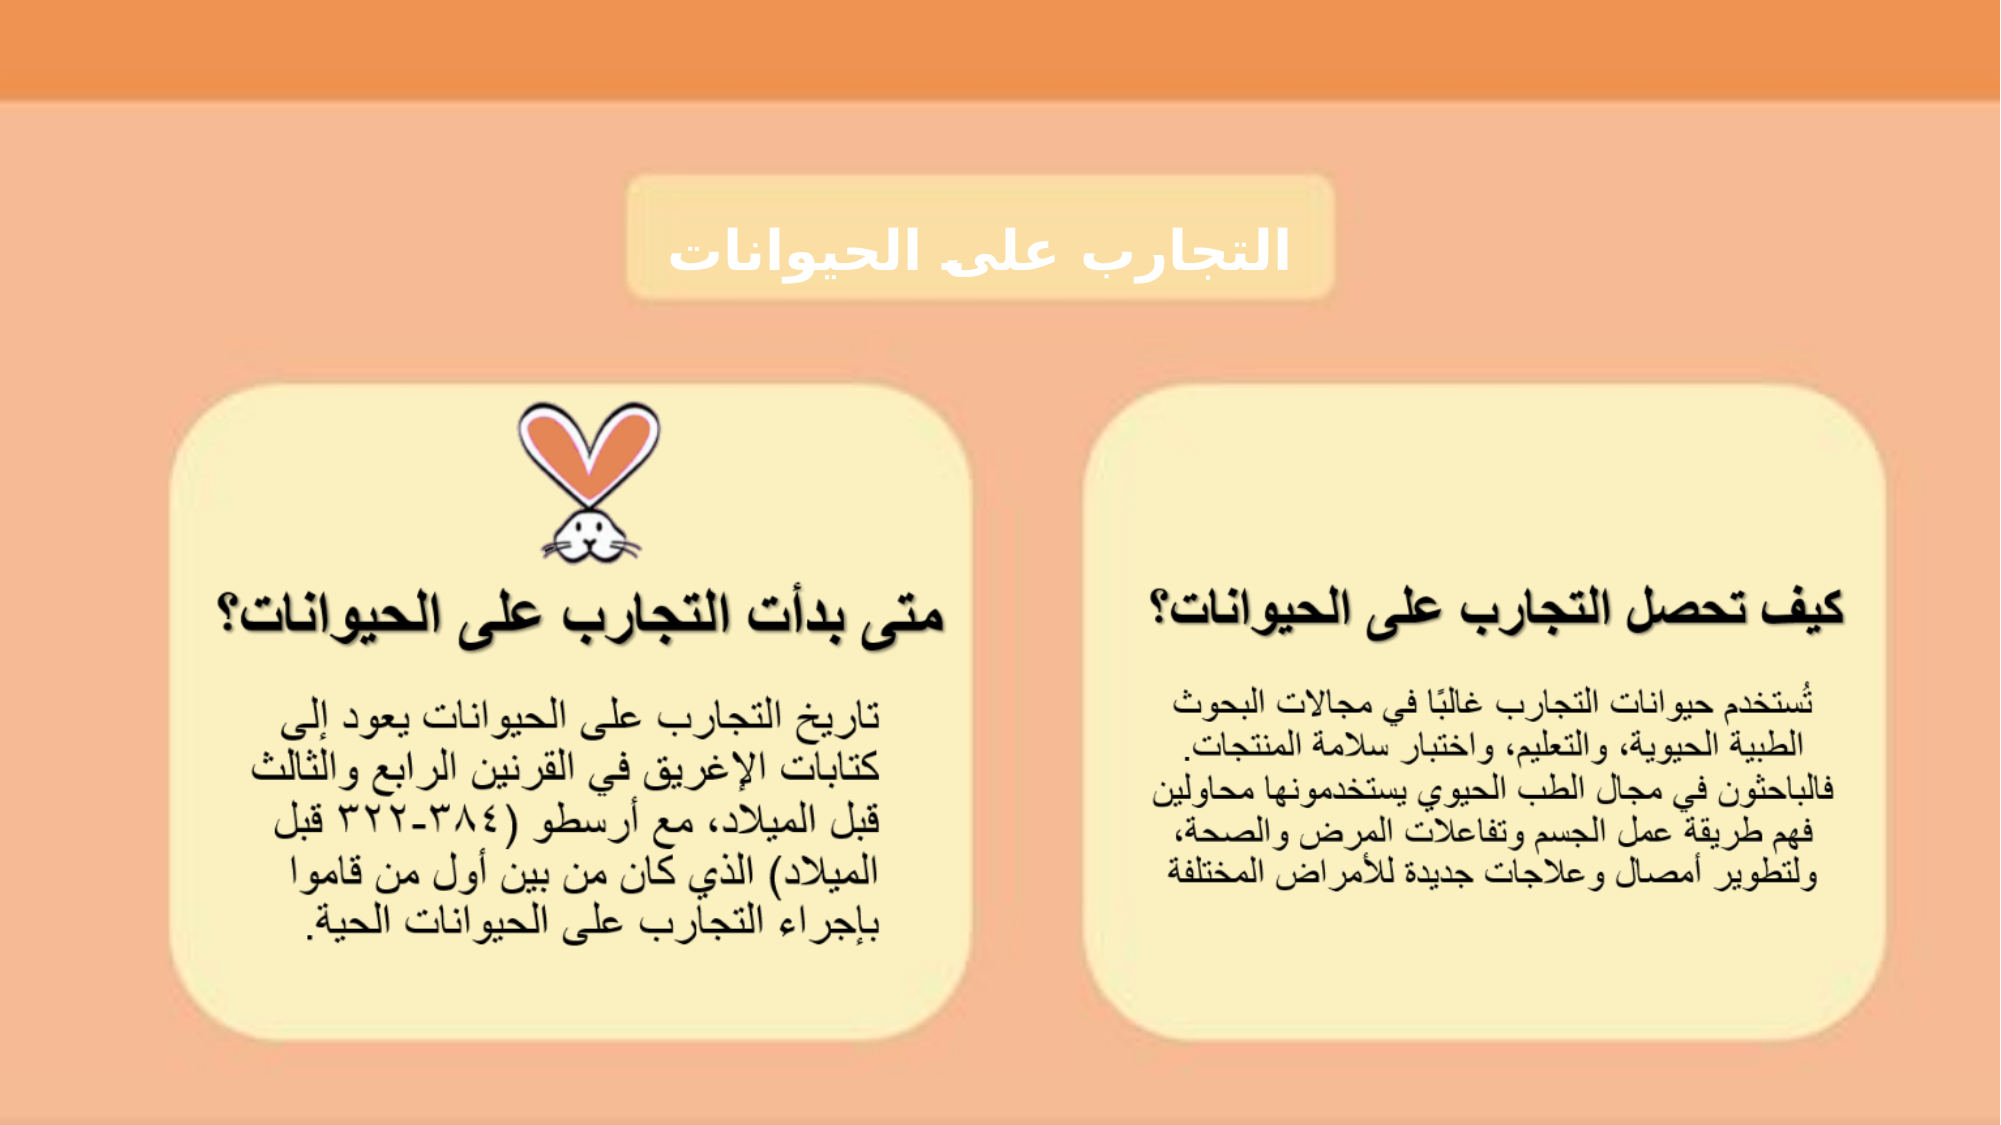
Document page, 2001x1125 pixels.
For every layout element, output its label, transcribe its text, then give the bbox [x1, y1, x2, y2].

picture [0, 0, 2000, 1125]
title التجارب على الحيوانات [652, 156, 1309, 291]
